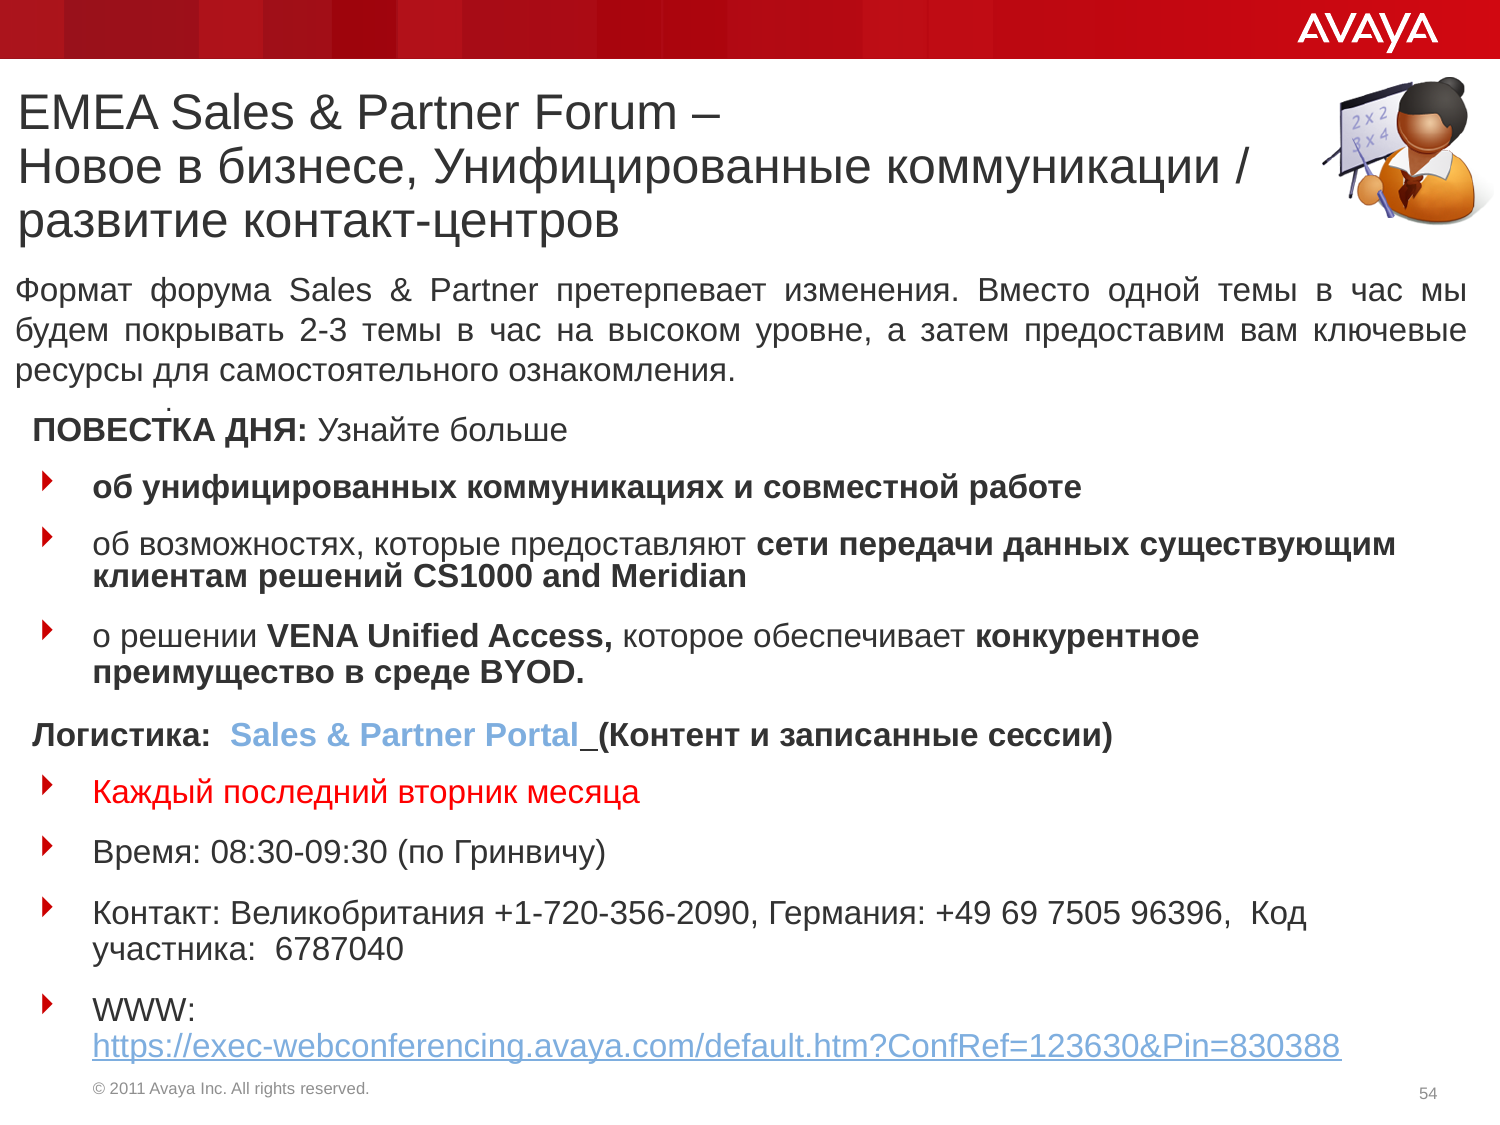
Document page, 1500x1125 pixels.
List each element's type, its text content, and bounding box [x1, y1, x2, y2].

title EMEA Sales & Partner Forum – Новое в бизнесе, Унифицированные коммуникации / развитие контакт-центров [17, 123, 1464, 249]
text_box ПОВЕСТКА ДНЯ: Узнайте больше об унифицированных коммуникациях и совместной работе об возможностях, которые предоставляют сети передачи данных существующим клиентам решений CS1000 and Meridian о решении VENA Unified Access, которое обеспечивает конкурентное преимущество в среде BYOD. [17, 408, 1417, 713]
picture [1321, 59, 1495, 232]
text_box Формат форума Sales & Partner претерпевает изменения. Вместо одной темы в час мы будем покрывать 2-3 темы в час на высоком уровне, а затем предоставим вам ключевые ресурсы для самостоятельного ознакомления. . [0, 260, 1485, 425]
text_box Логистика: Sales & Partner Portal (Контент и записанные сессии) Каждый последний вторник месяца Время: 08:30-09:30 (по Гринвичу) Контакт: Великобритания +1-720-356-2090, Германия: +49 69 7505 96396, Код участника: 6787040 WWW: https://exec-webconferencing.avaya.com/default.htm?ConfRef=123630&Pin=830388 [17, 713, 1417, 936]
